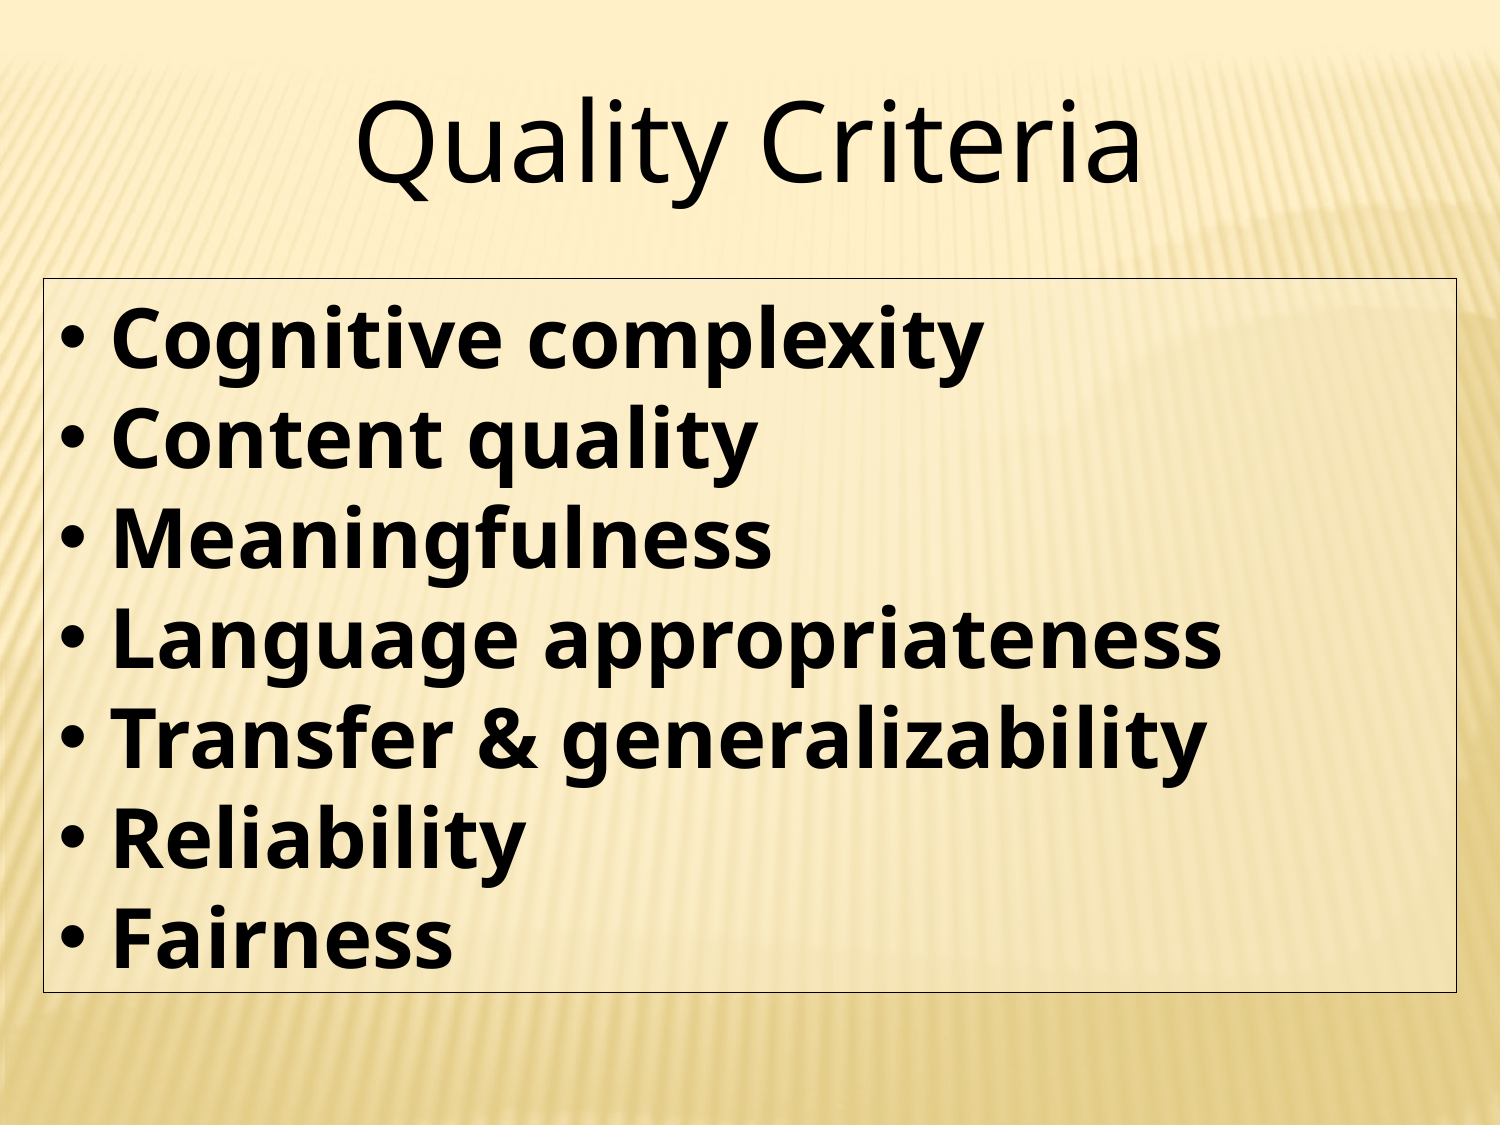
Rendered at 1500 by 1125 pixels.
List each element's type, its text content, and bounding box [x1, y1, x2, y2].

text_box Cognitive complexity Content quality Meaningfulness Language appropriateness Transfer & generalizability Reliability Fairness [43, 278, 1457, 993]
text_box Quality Criteria [115, 62, 1385, 213]
